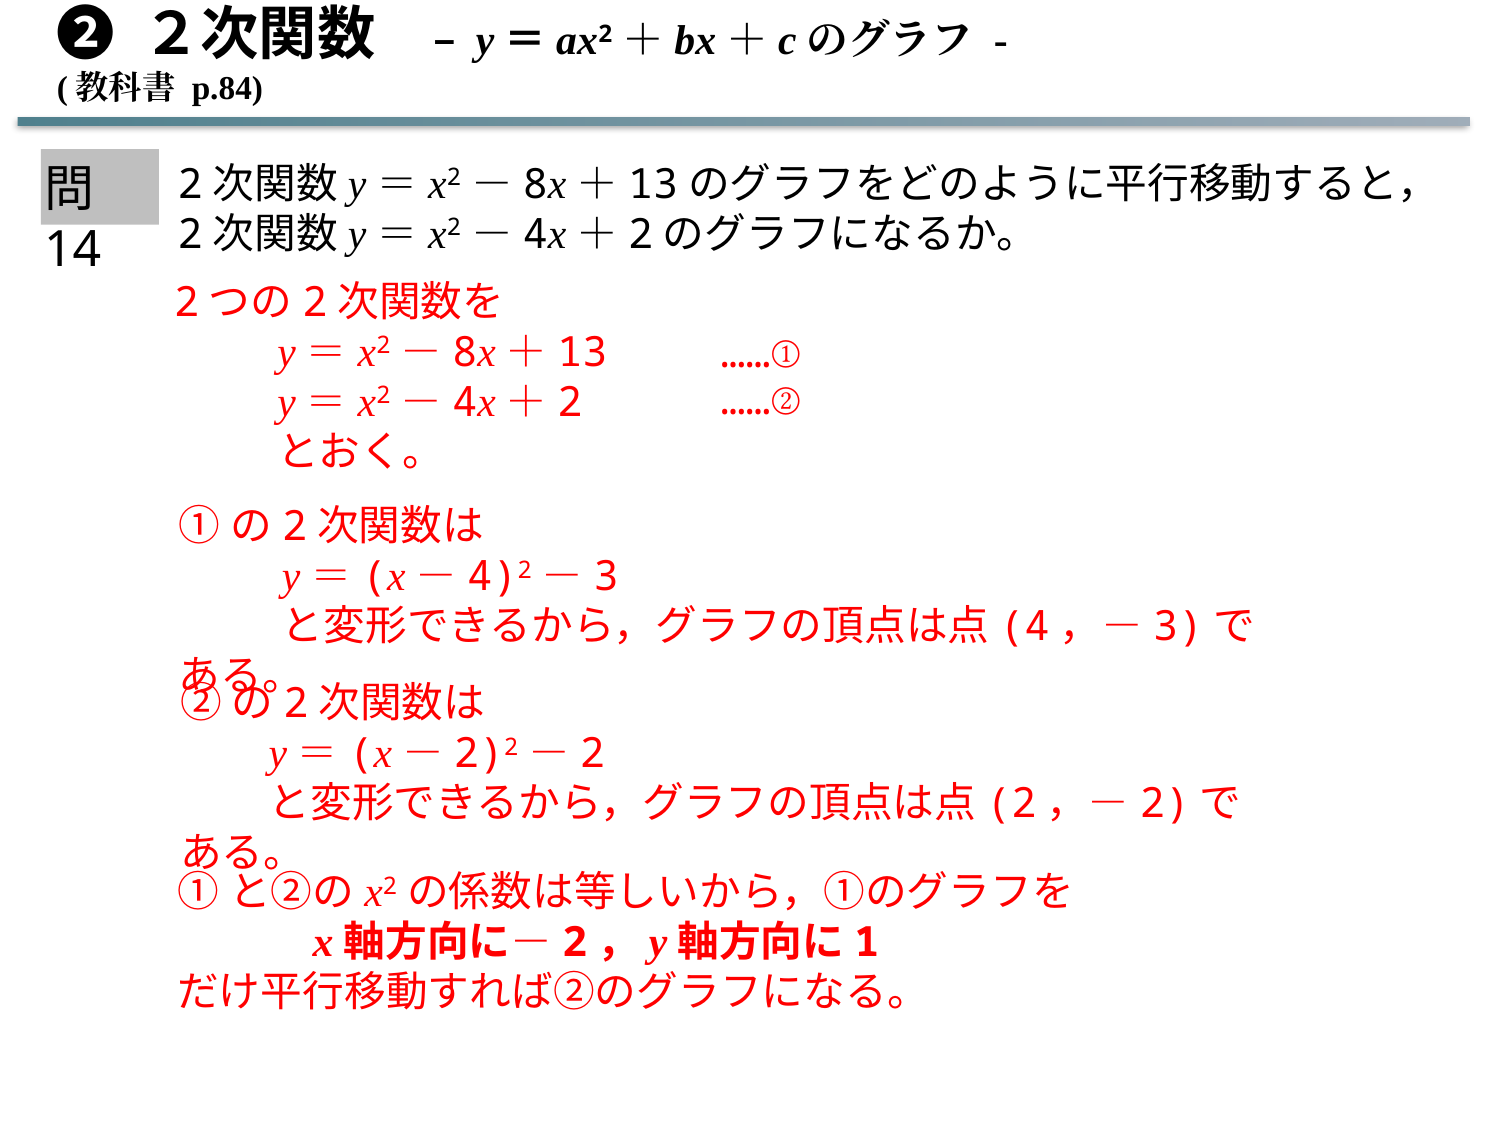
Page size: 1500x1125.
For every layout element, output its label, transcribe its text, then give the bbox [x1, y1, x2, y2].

text_box ①と②のx2の係数は等しいから，①のグラフを x軸方向に－2，y軸方向に1 だけ平行移動すれば②のグラフになる。 [162, 857, 1391, 1023]
text_box 問14 [29, 148, 171, 284]
text_box ……① [705, 318, 884, 365]
text_box 2次関数y＝x2－8x＋13のグラフをどのように平行移動すると，2次関数y＝x2－4x＋2のグラフになるか。 [171, 149, 1431, 265]
text_box ……② [705, 365, 884, 430]
text_box ②の2次関数は y＝(x－2)2－2 と変形できるから，グラフの頂点は点(2，－2)である。 [165, 668, 1273, 857]
text_box ①の2次関数は y＝(x－4)2－3 と変形できるから，グラフの頂点は点(4，－3)である。 [163, 491, 1296, 707]
text_box 2つの2次関数を y＝x2－8x＋13 y＝x2－4x＋2 とおく。 [159, 267, 706, 482]
text_box ➋ ２次関数 – y＝ax2＋bx＋cのグラフ - (教科書 p.84) [42, 13, 1436, 114]
